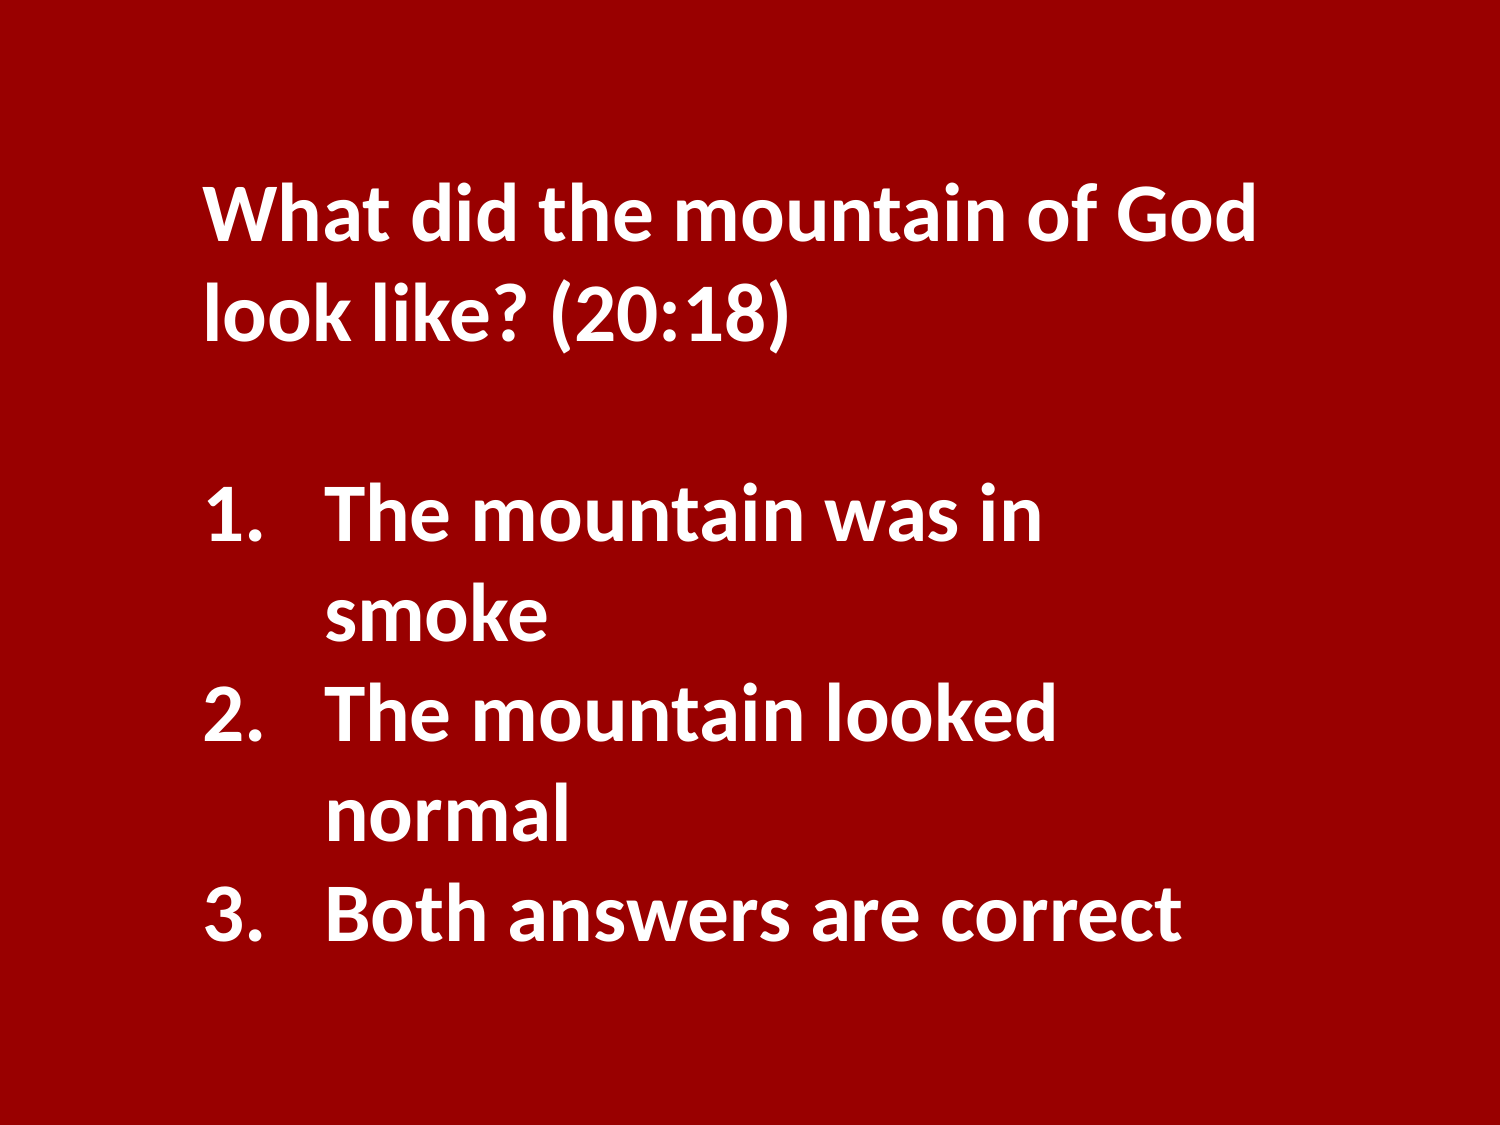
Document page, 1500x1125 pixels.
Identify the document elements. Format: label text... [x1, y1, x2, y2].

text_box What did the mountain of God look like? (20:18) The mountain was in smoke The mountain looked normal Both answers are correct [187, 150, 1288, 966]
